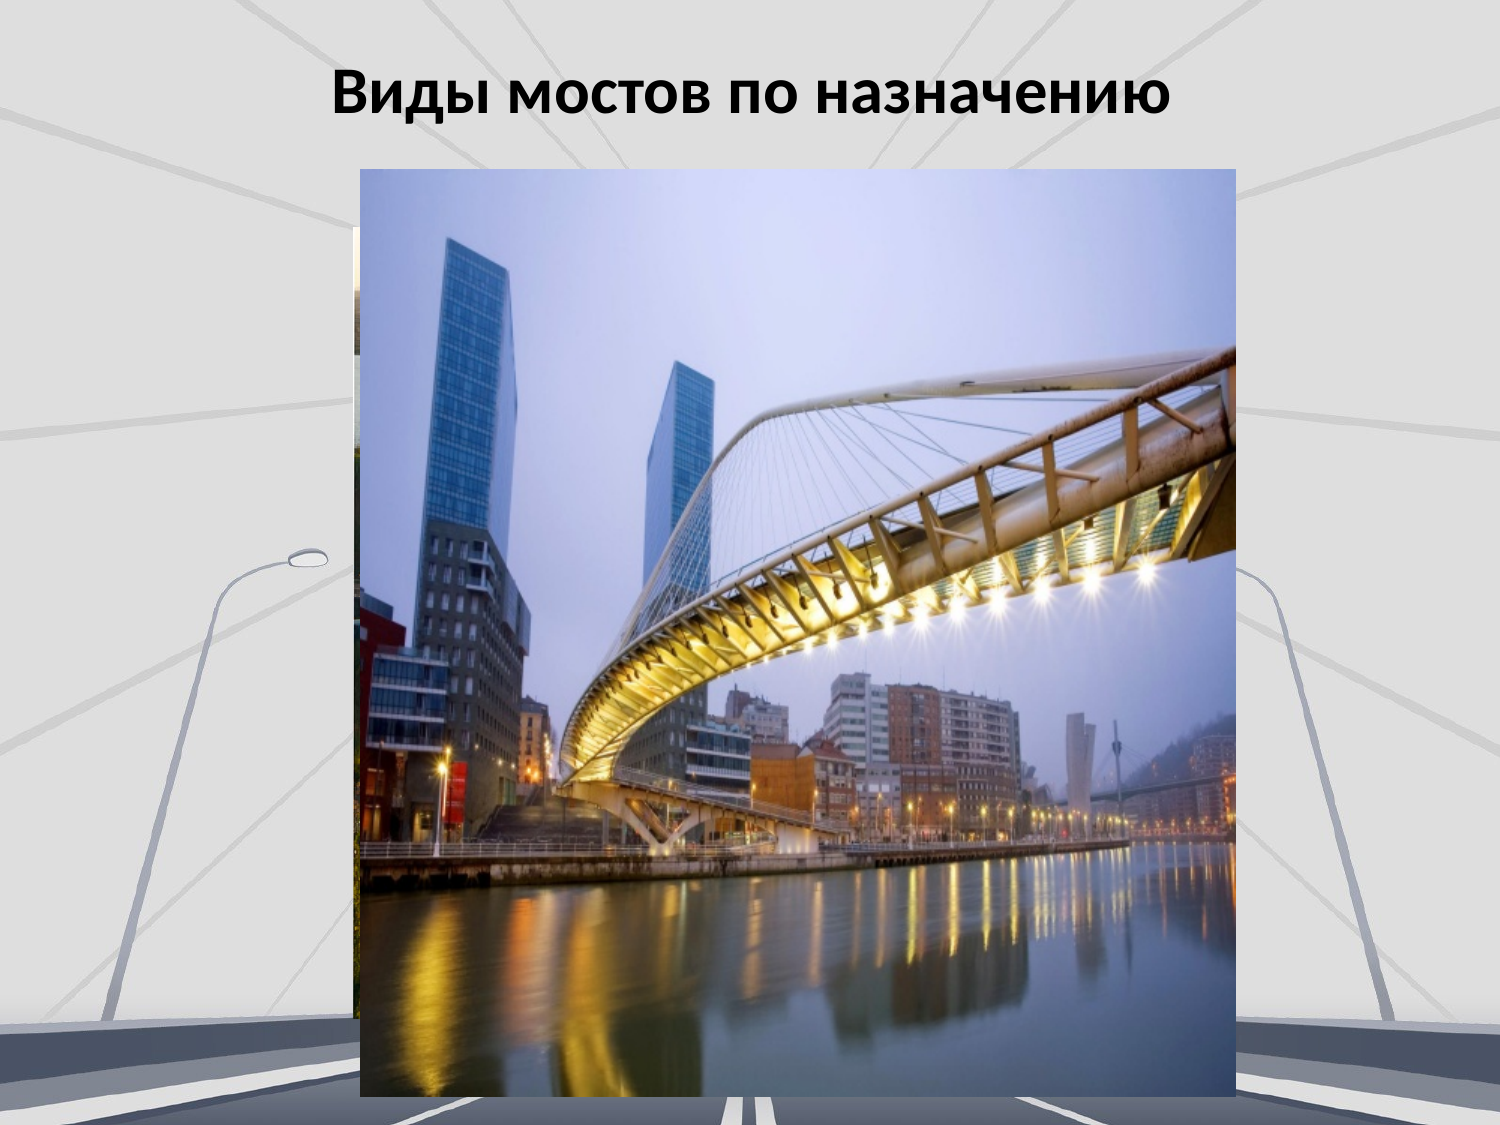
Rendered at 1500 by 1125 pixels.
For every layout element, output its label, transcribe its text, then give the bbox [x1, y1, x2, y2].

picture [0, 0, 1500, 1125]
title Виды мостов по назначению [76, 15, 1427, 159]
